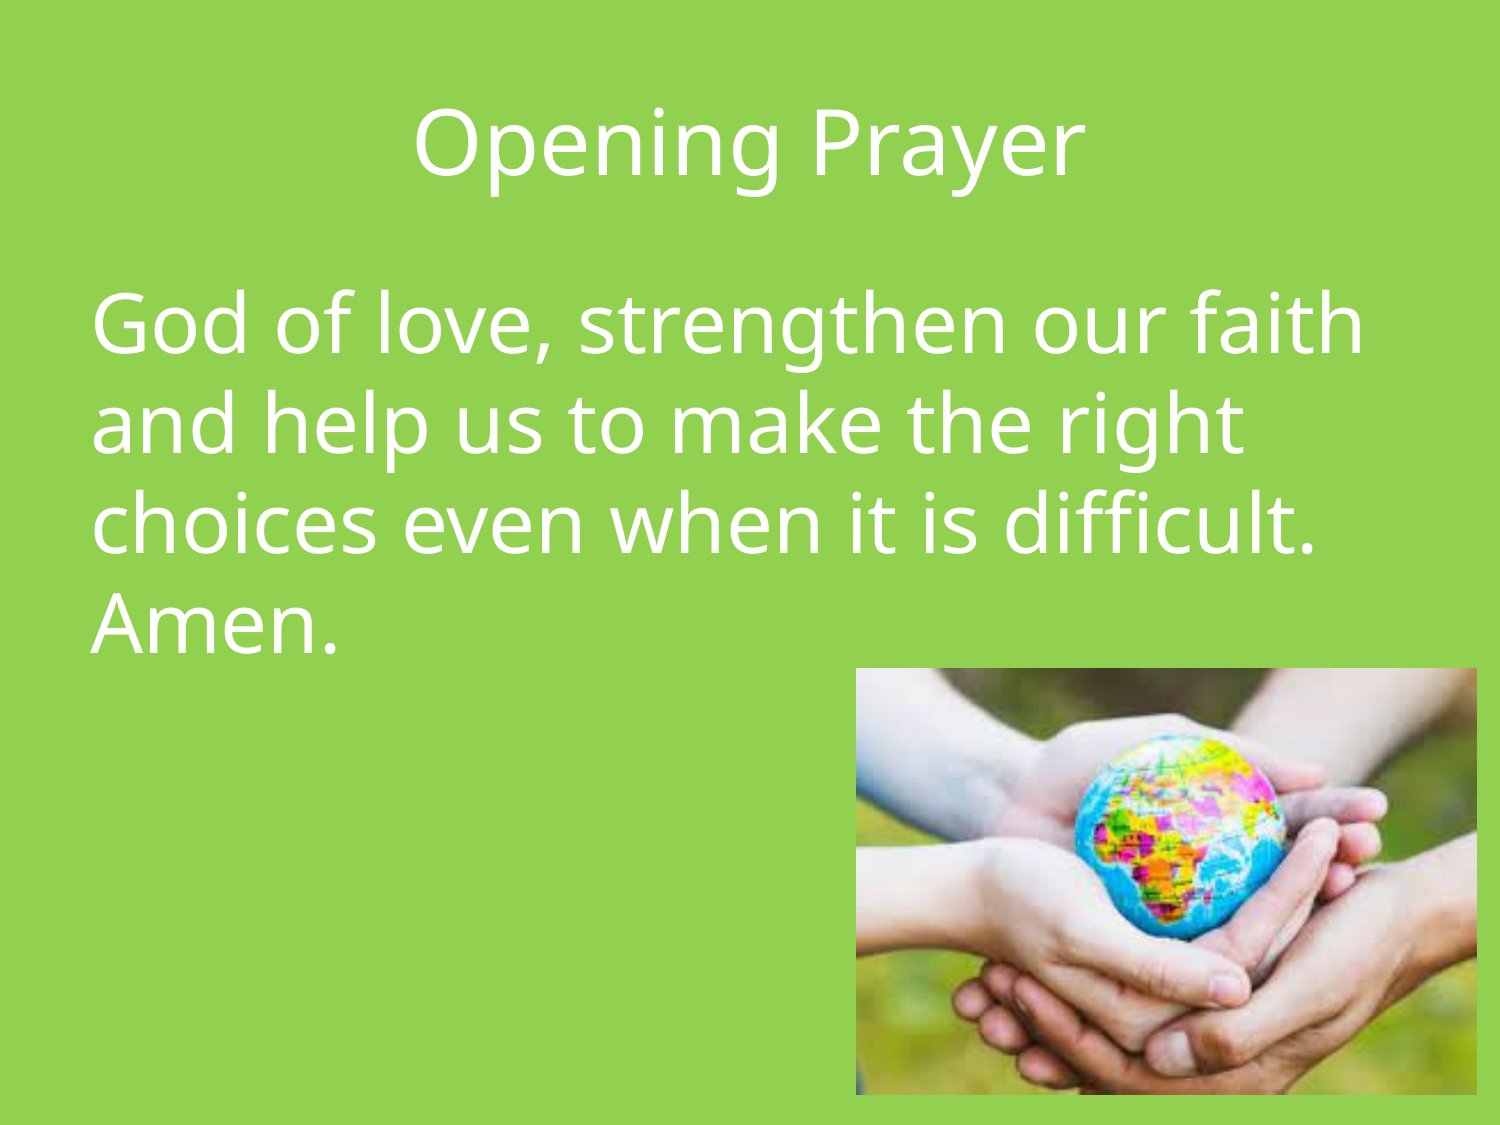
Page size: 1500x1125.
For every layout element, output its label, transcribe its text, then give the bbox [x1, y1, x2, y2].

title Opening Prayer [75, 45, 1425, 233]
picture [855, 668, 1477, 1095]
list God of love, strengthen our faith and help us to make the right choices even when it is difficult. Amen. [75, 262, 1425, 1005]
